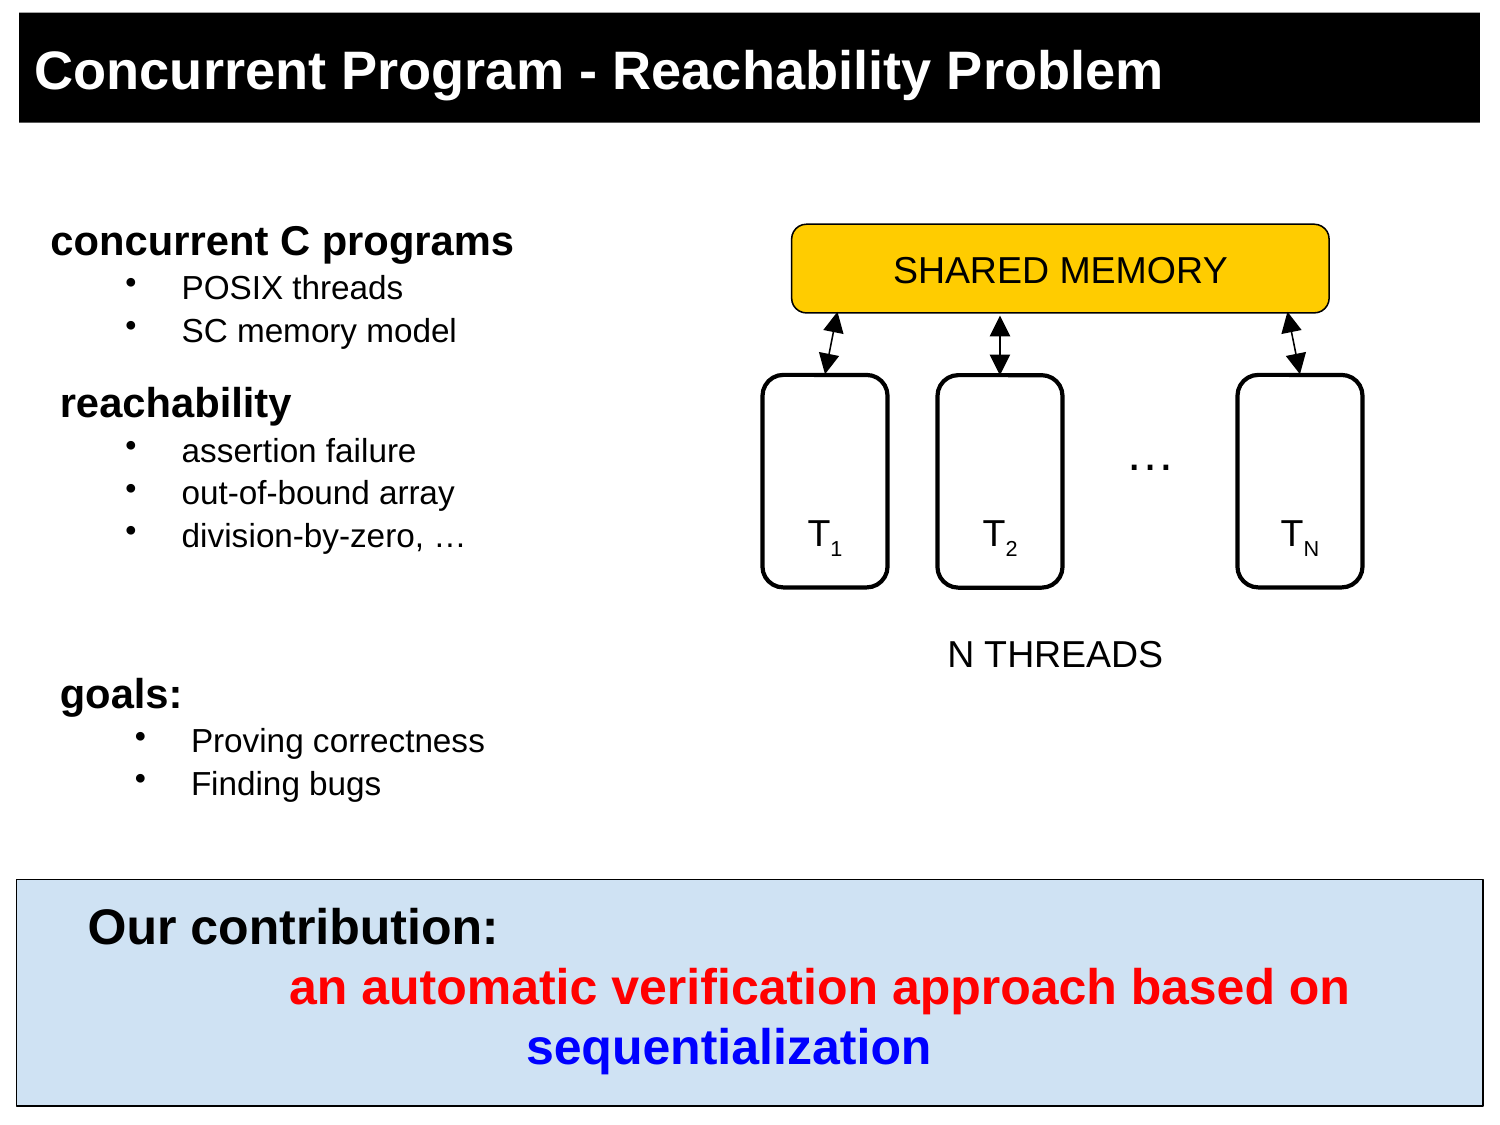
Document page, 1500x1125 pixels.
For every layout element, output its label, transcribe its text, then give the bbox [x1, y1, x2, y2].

text_box … [1063, 413, 1237, 489]
text_box goals: Proving correctness Finding bugs [44, 665, 1265, 879]
text_box T2 [950, 501, 1050, 563]
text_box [1287, 311, 1301, 375]
text_box [762, 374, 888, 588]
text_box SHARED MEMORY [791, 224, 1330, 313]
text_box Our contribution: an automatic verification approach based on sequentialization [16, 879, 1484, 1106]
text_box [824, 311, 838, 375]
text_box [937, 375, 1063, 588]
text_box N THREADS [928, 615, 1277, 690]
title Concurrent Program - Reachability Problem [19, 12, 1480, 123]
text_box concurrent C programs POSIX threads SC memory model reachability assertion failure out-of-bound array division-by-zero, … [35, 211, 636, 672]
text_box T1 [774, 501, 875, 563]
text_box [1237, 374, 1363, 588]
text_box TN [1250, 501, 1350, 563]
